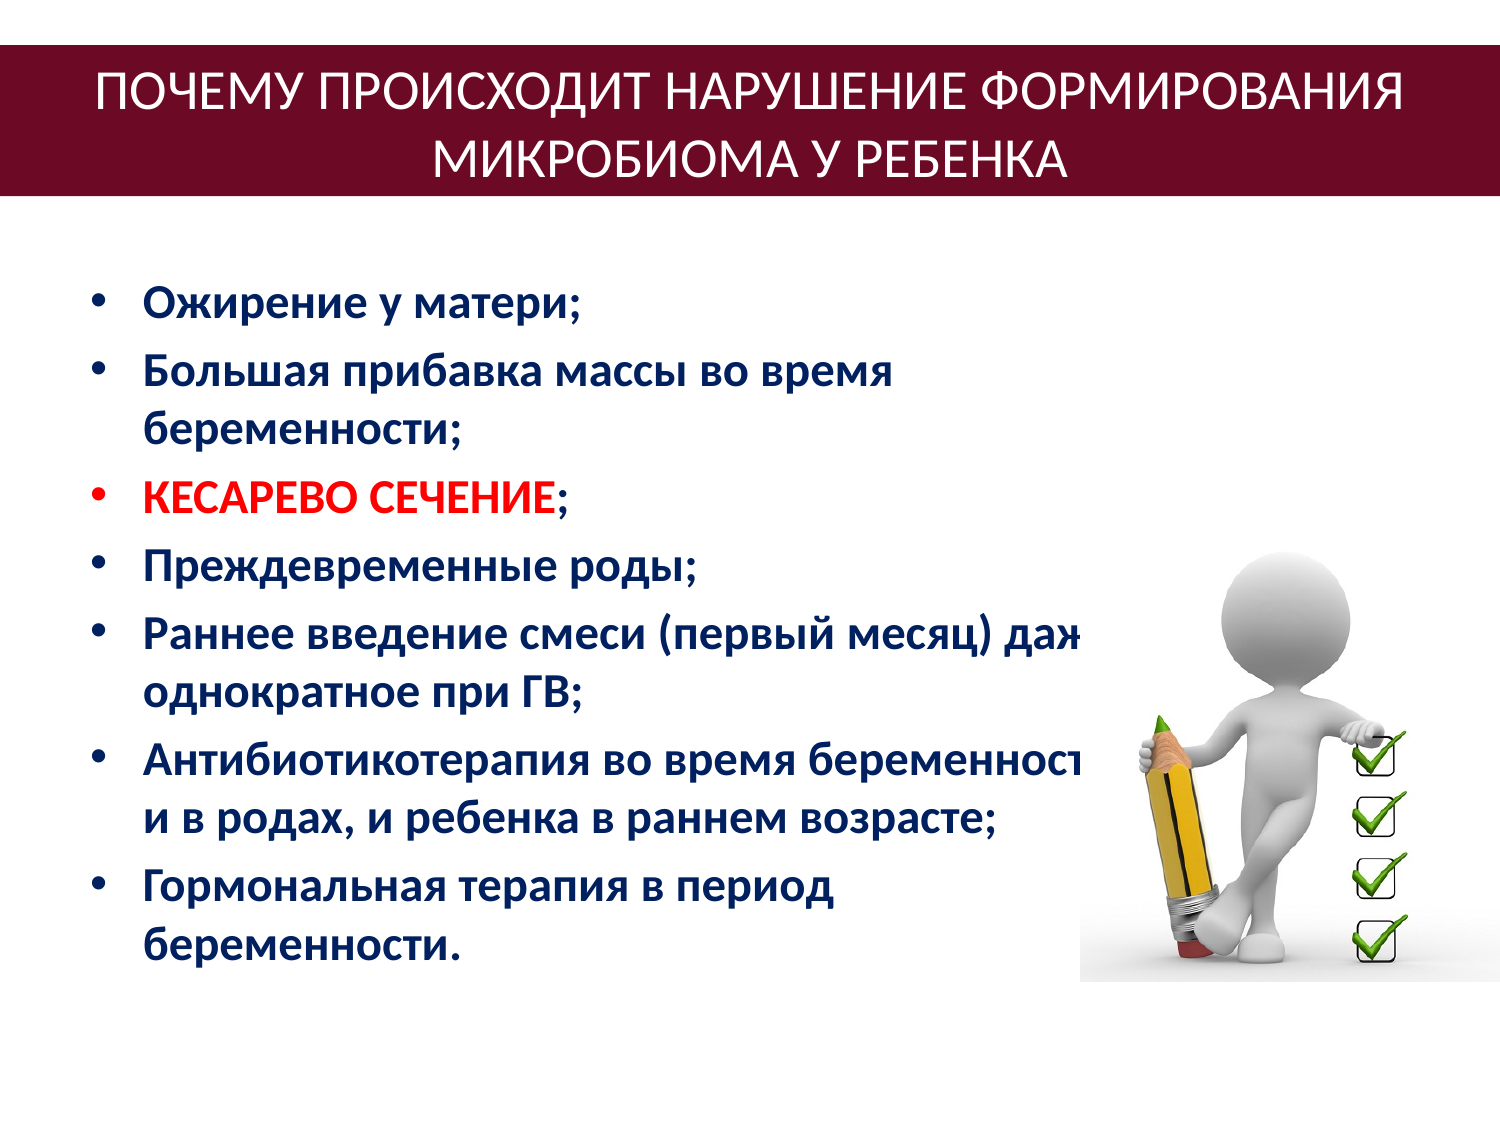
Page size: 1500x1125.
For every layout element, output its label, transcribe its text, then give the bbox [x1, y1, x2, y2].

list Ожирение у матери; Большая прибавка массы во время беременности; КЕСАРЕВО СЕЧЕНИЕ; Преждевременные роды; Раннее введение смеси (первый месяц) даже однократное при ГВ; Антибиотикотерапия во время беременности и в родах, и ребенка в раннем возрасте; Гормональная терапия в период беременности. [75, 262, 1140, 1005]
title ПОЧЕМУ ПРОИСХОДИТ НАРУШЕНИЕ ФОРМИРОВАНИЯ МИКРОБИОМА У РЕБЕНКА [0, 45, 1500, 197]
picture [1080, 538, 1500, 982]
